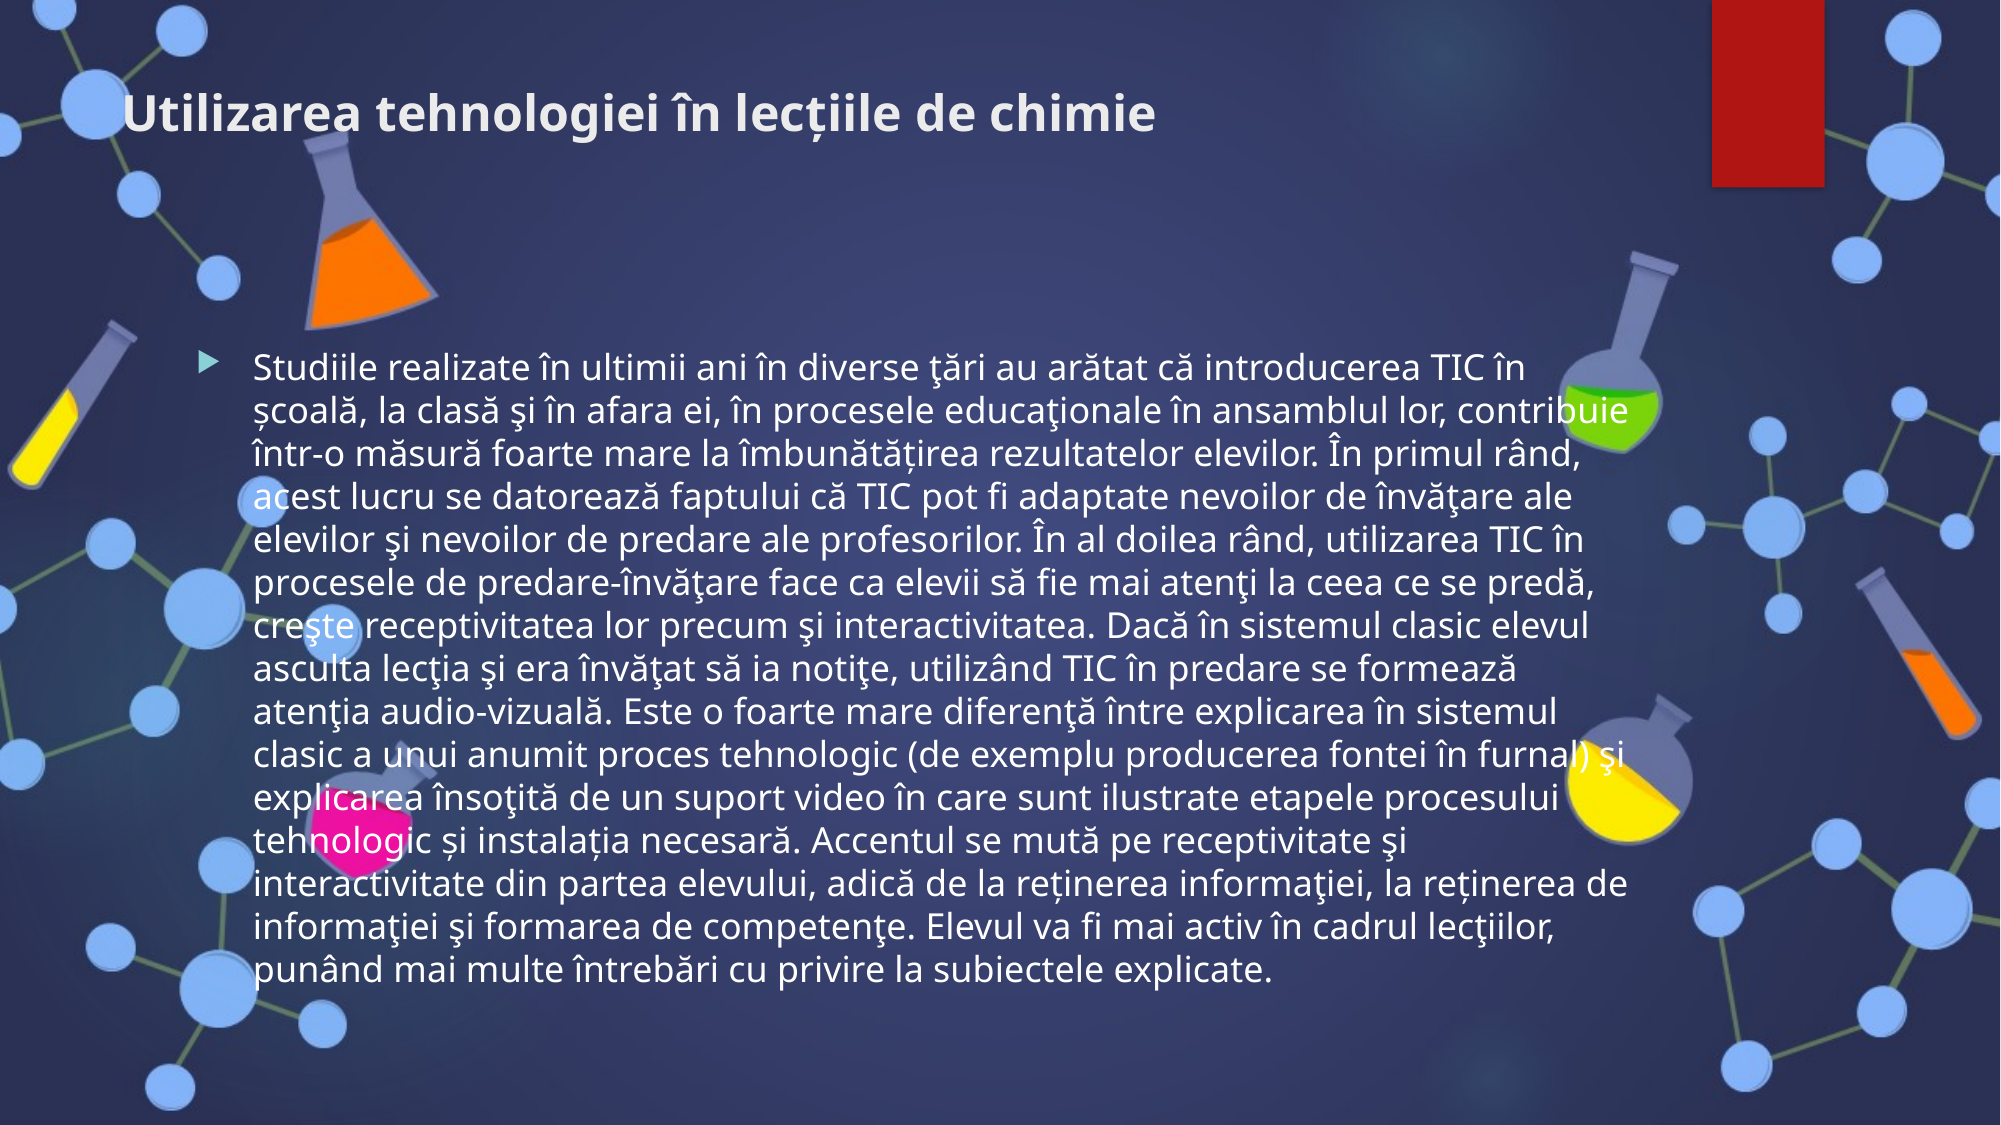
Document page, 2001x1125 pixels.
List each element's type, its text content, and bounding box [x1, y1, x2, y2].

title Utilizarea tehnologiei în lecțiile de chimie [106, 74, 1649, 304]
picture [0, 0, 2001, 1125]
list Studiile realizate în ultimii ani în diverse ţări au arătat că introducerea TIC în școală, la clasă şi în afara ei, în procesele educaţionale în ansamblul lor, contribuie într-o măsură foarte mare la îmbunătățirea rezultatelor elevilor. În primul rând, acest lucru se datorează faptului că TIC pot fi adaptate nevoilor de învăţare ale elevilor şi nevoilor de predare ale profesorilor. În al doilea rând, utilizarea TIC în procesele de predare-învăţare face ca elevii să fie mai atenţi la ceea ce se predă, creşte receptivitatea lor precum şi interactivitatea. Dacă în sistemul clasic elevul asculta lecţia şi era învăţat să ia notiţe, utilizând TIC în predare se formează atenţia audio-vizuală. Este o foarte mare diferenţă între explicarea în sistemul clasic a unui anumit proces tehnologic (de exemplu producerea fontei în furnal) şi explicarea însoţită de un suport video în care sunt ilustrate etapele procesului tehnologic și instalația necesară. Accentul se mută pe receptivitate şi interactivitate din partea elevului, adică de la reținerea informaţiei, la reținerea de informaţiei şi formarea de competenţe. Elevul va fi mai activ în cadrul lecţiilor, punând mai multe întrebări cu privire la subiectele explicate. [181, 336, 1649, 1025]
